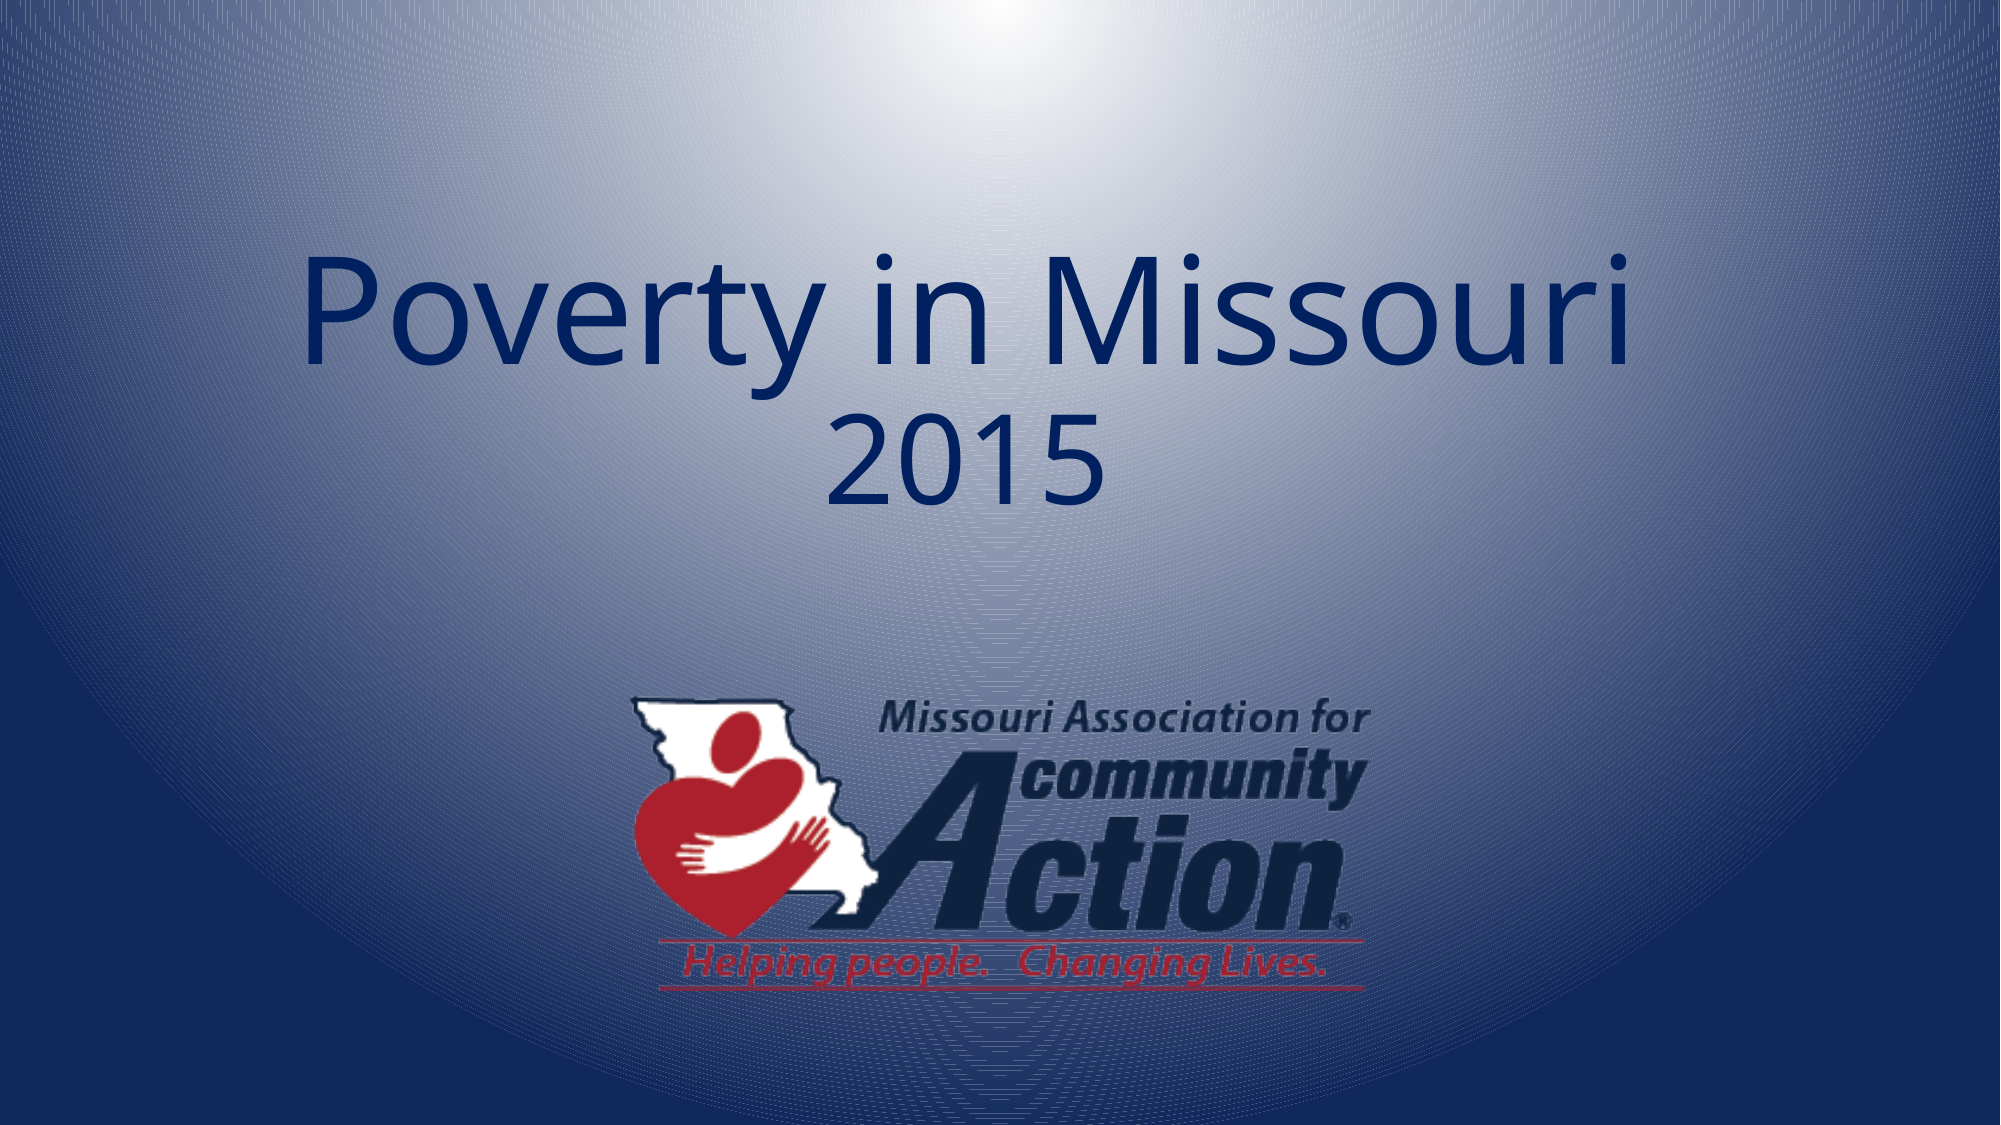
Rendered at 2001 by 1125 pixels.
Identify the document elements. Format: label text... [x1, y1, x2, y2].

picture [629, 693, 1371, 991]
title Poverty in Missouri 2015 [216, 70, 1717, 540]
